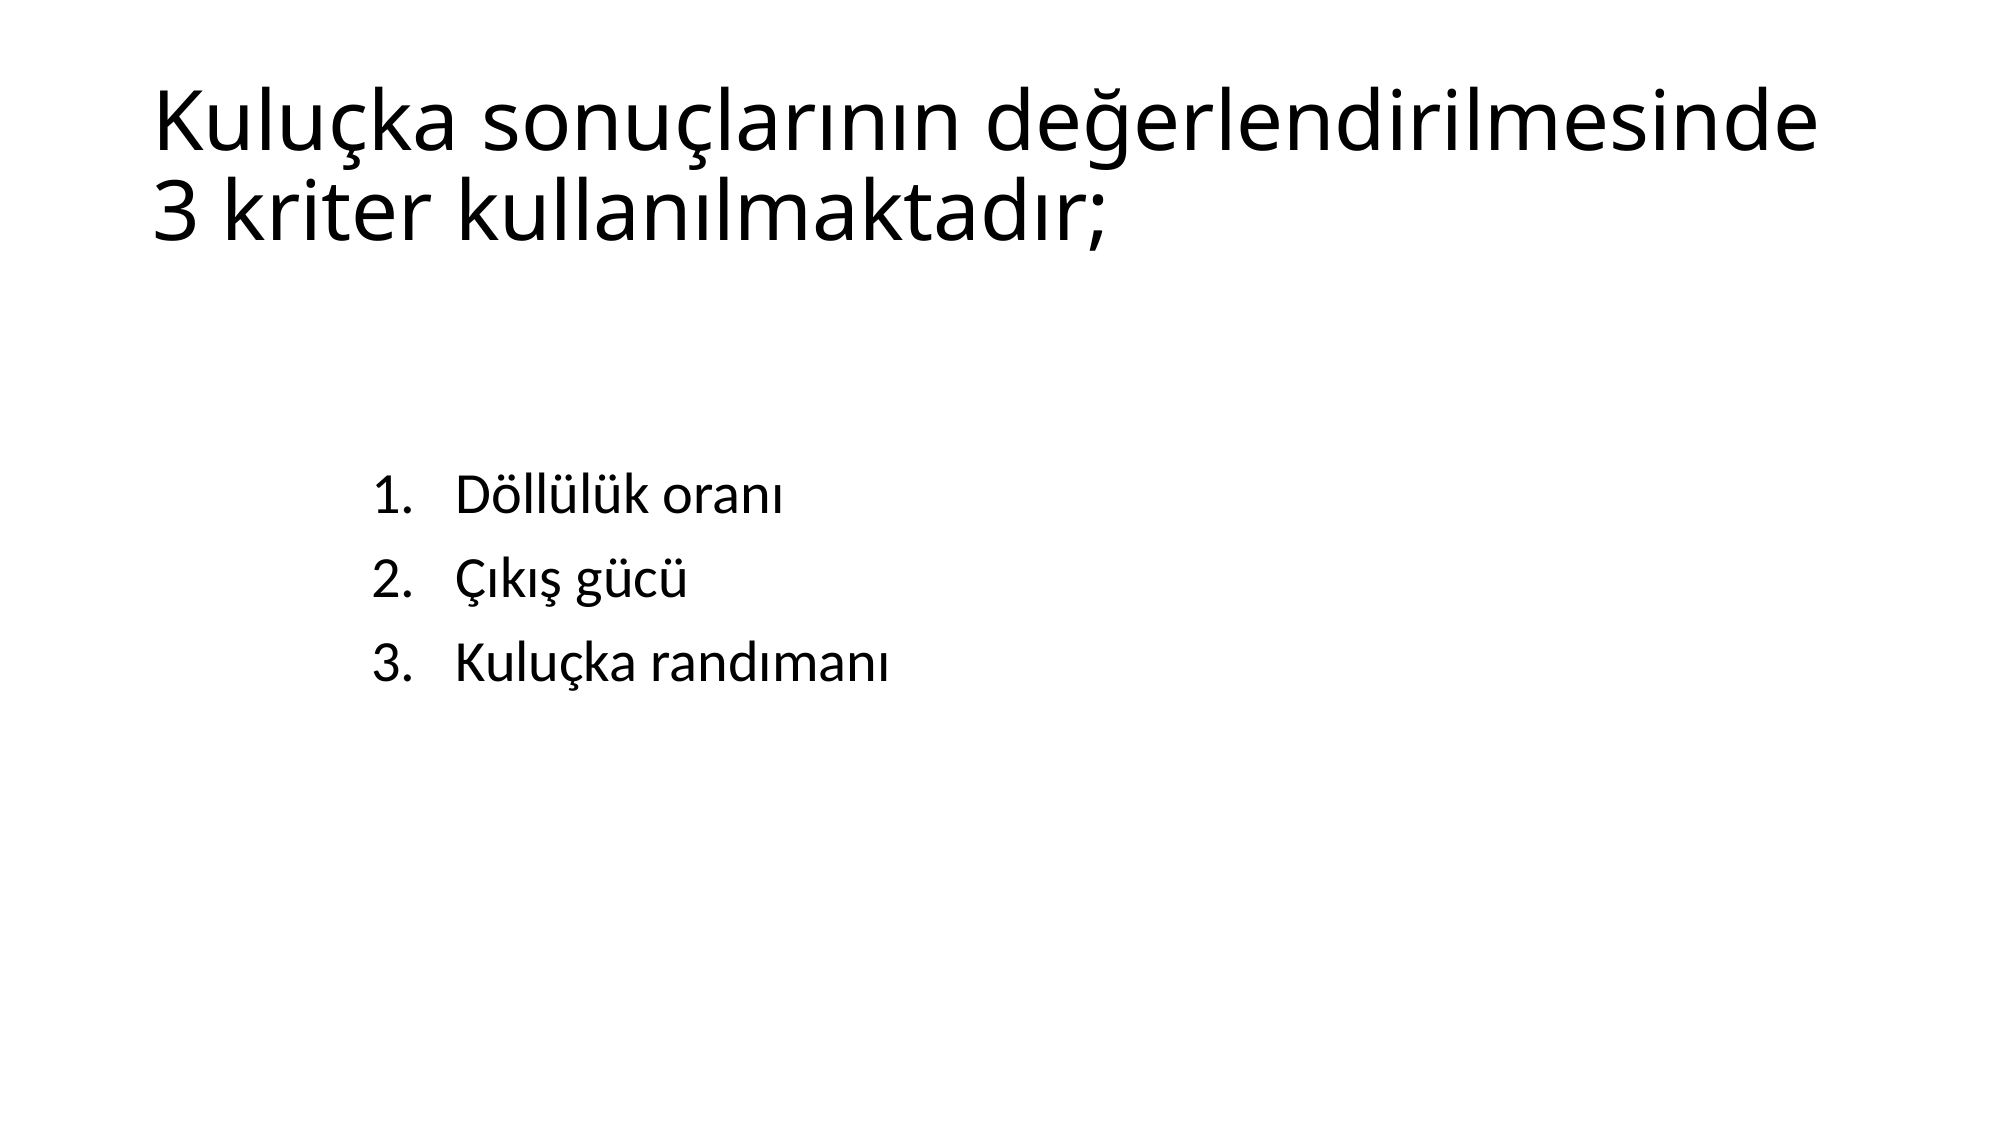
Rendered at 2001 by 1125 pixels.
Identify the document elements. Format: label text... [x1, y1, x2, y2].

list Döllülük oranı Çıkış gücü Kuluçka randımanı [338, 456, 1675, 1005]
title Kuluçka sonuçlarının değerlendirilmesinde 3 kriter kullanılmaktadır; [137, 59, 1863, 278]
